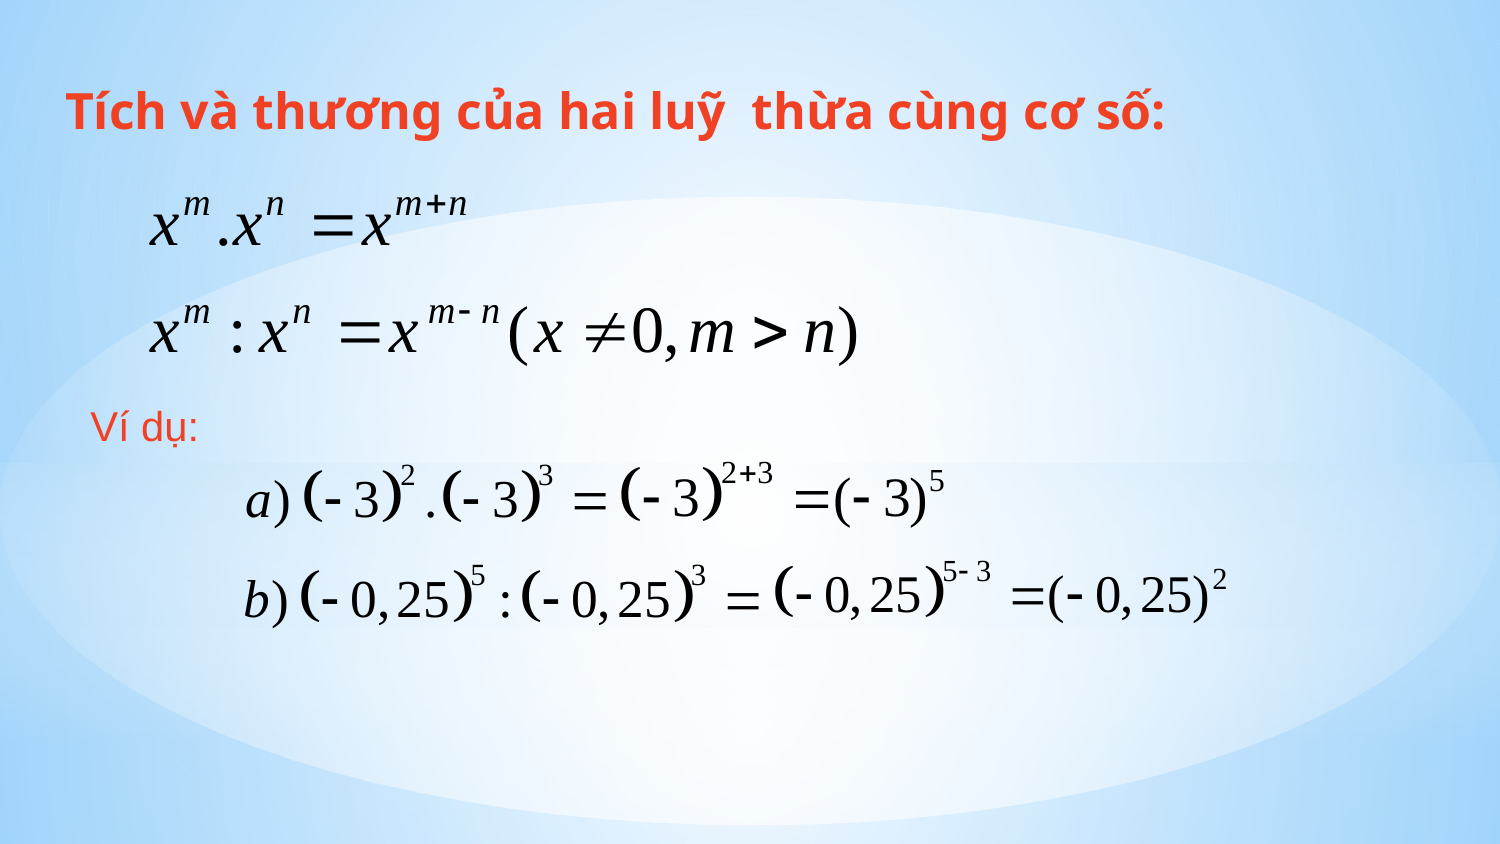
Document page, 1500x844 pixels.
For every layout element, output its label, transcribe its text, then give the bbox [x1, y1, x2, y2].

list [612, 446, 955, 545]
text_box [767, 546, 1238, 644]
text_box Ví dụ: [75, 392, 215, 457]
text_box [237, 450, 763, 648]
title Tích và thương của hai luỹ thừa cùng cơ số: [50, 71, 1225, 160]
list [137, 171, 873, 382]
